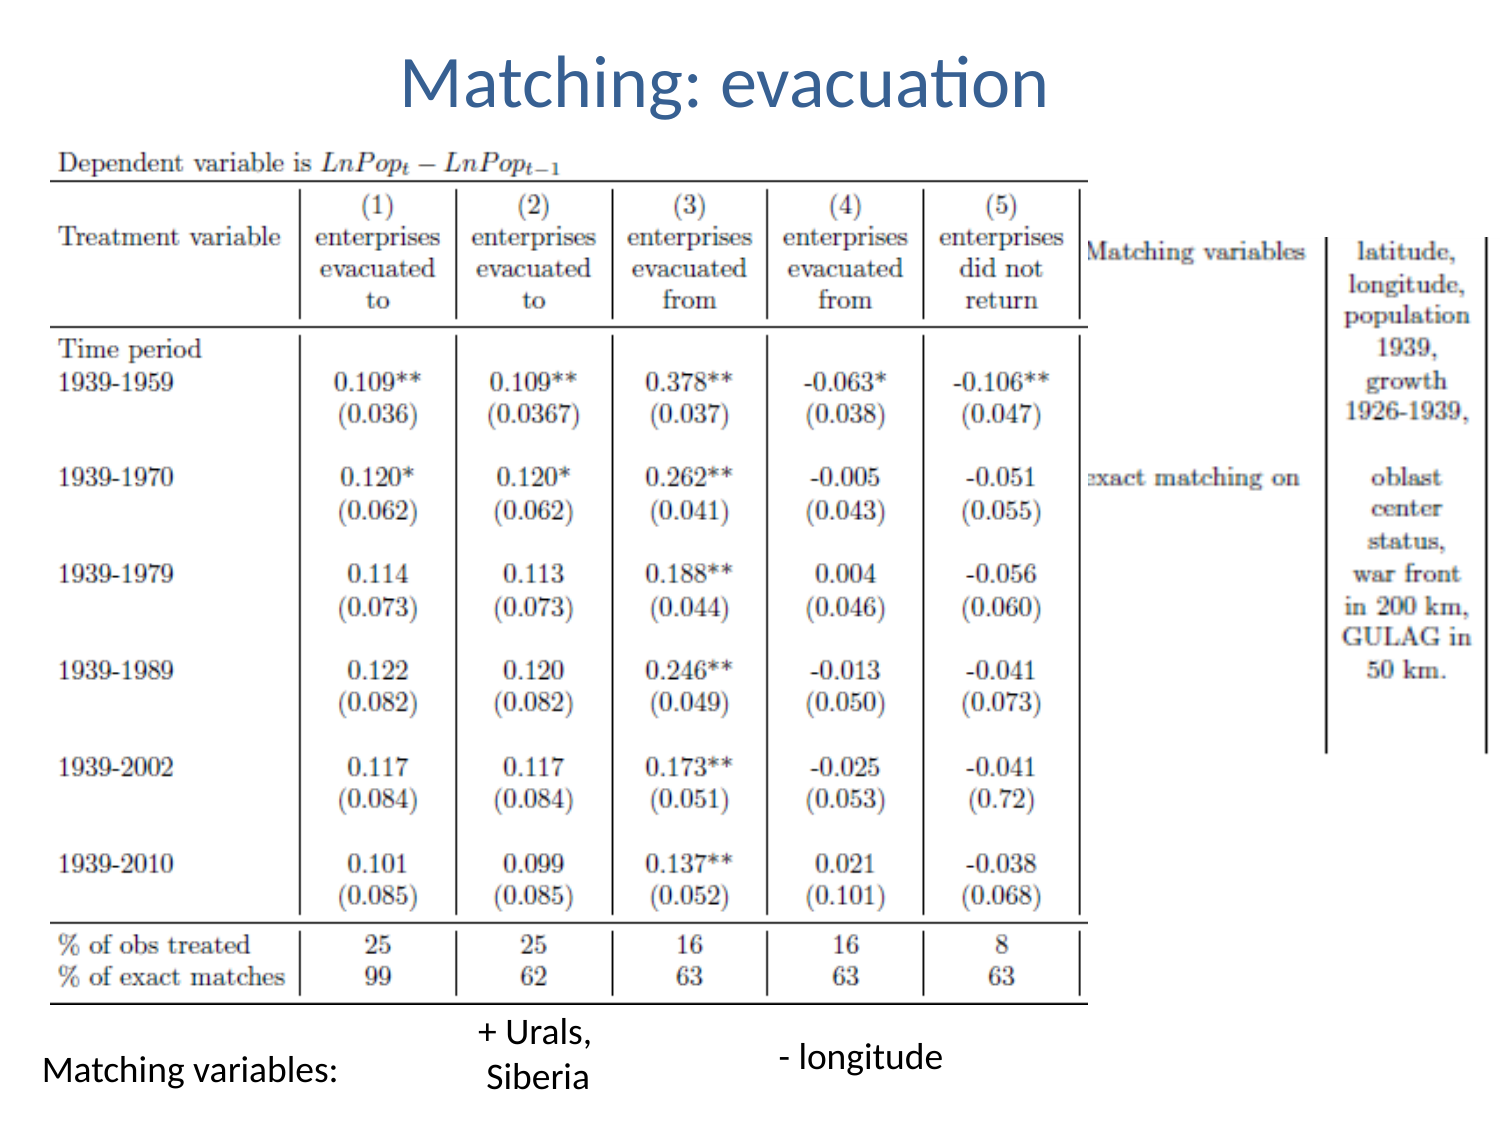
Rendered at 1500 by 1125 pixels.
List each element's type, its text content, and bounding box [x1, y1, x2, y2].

text_box + Urals, Siberia [463, 1014, 607, 1105]
text_box Matching variables: [27, 1037, 363, 1098]
picture [49, 149, 1500, 1006]
text_box - longitude [763, 1024, 959, 1085]
title Matching: evacuation [50, 24, 1400, 130]
